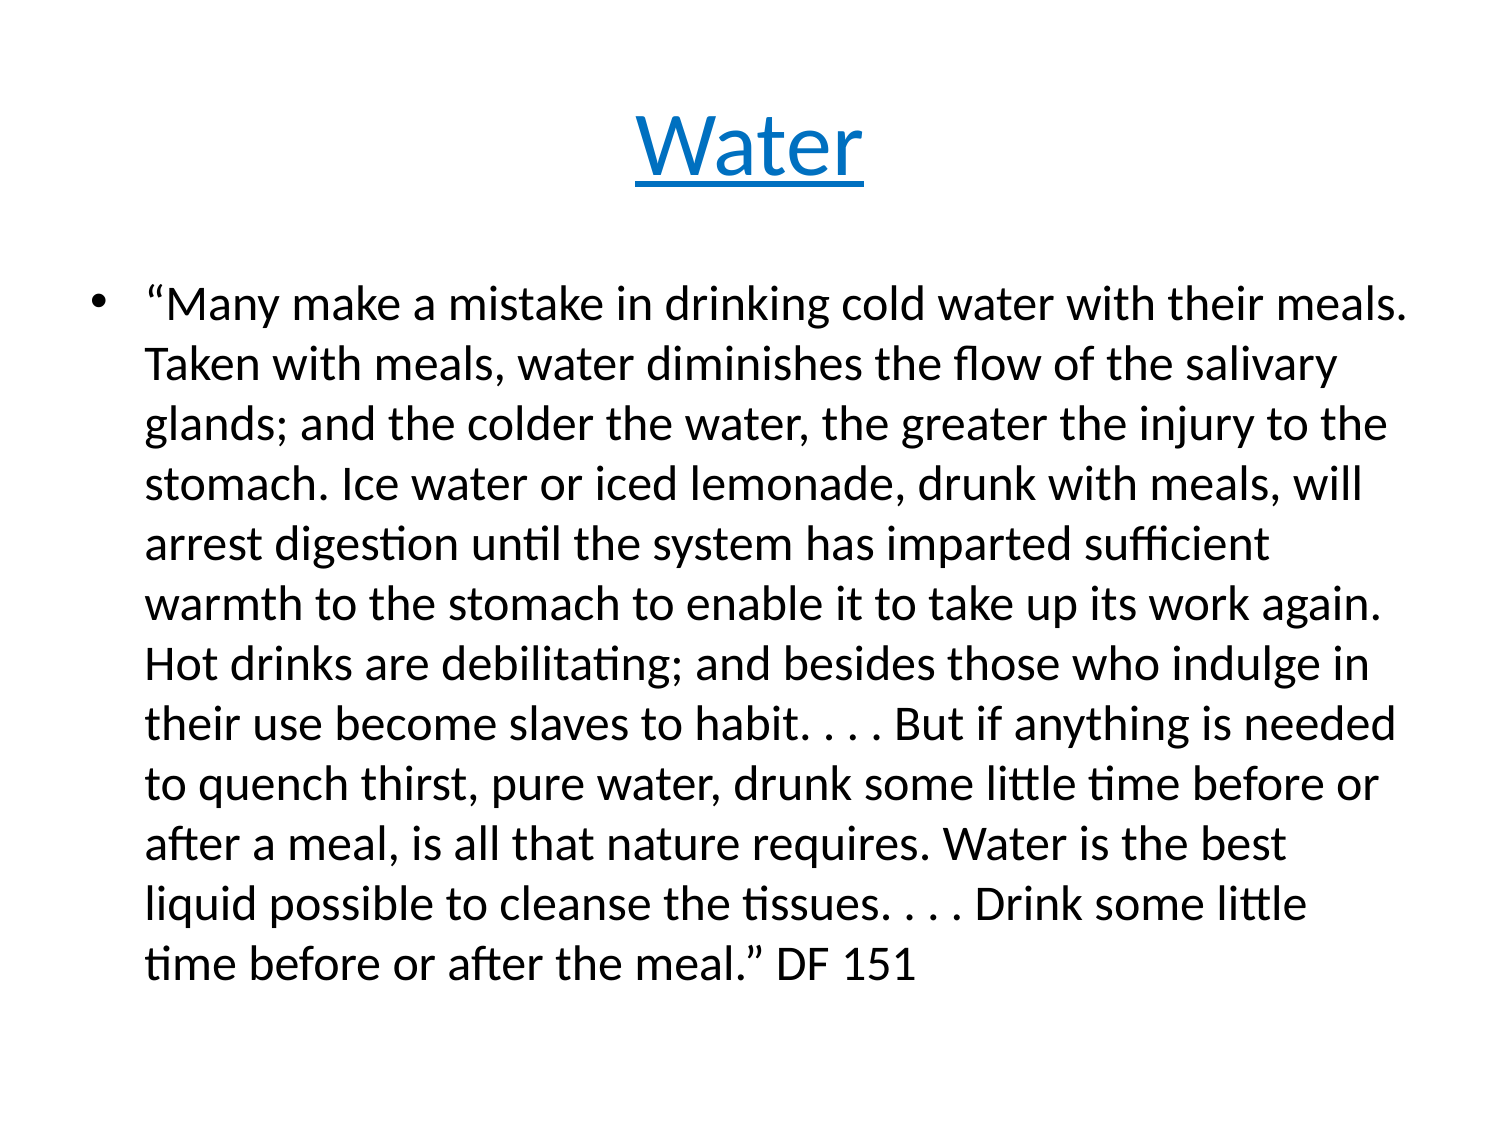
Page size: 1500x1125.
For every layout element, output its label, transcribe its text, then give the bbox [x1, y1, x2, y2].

title Water [75, 45, 1425, 233]
list “Many make a mistake in drinking cold water with their meals. Taken with meals, water diminishes the flow of the salivary glands; and the colder the water, the greater the injury to the stomach. Ice water or iced lemonade, drunk with meals, will arrest digestion until the system has imparted sufficient warmth to the stomach to enable it to take up its work again. Hot drinks are debilitating; and besides those who indulge in their use become slaves to habit. . . . But if anything is needed to quench thirst, pure water, drunk some little time before or after a meal, is all that nature requires. Water is the best liquid possible to cleanse the tissues. . . . Drink some little time before or after the meal.” DF 151 [75, 262, 1425, 1005]
